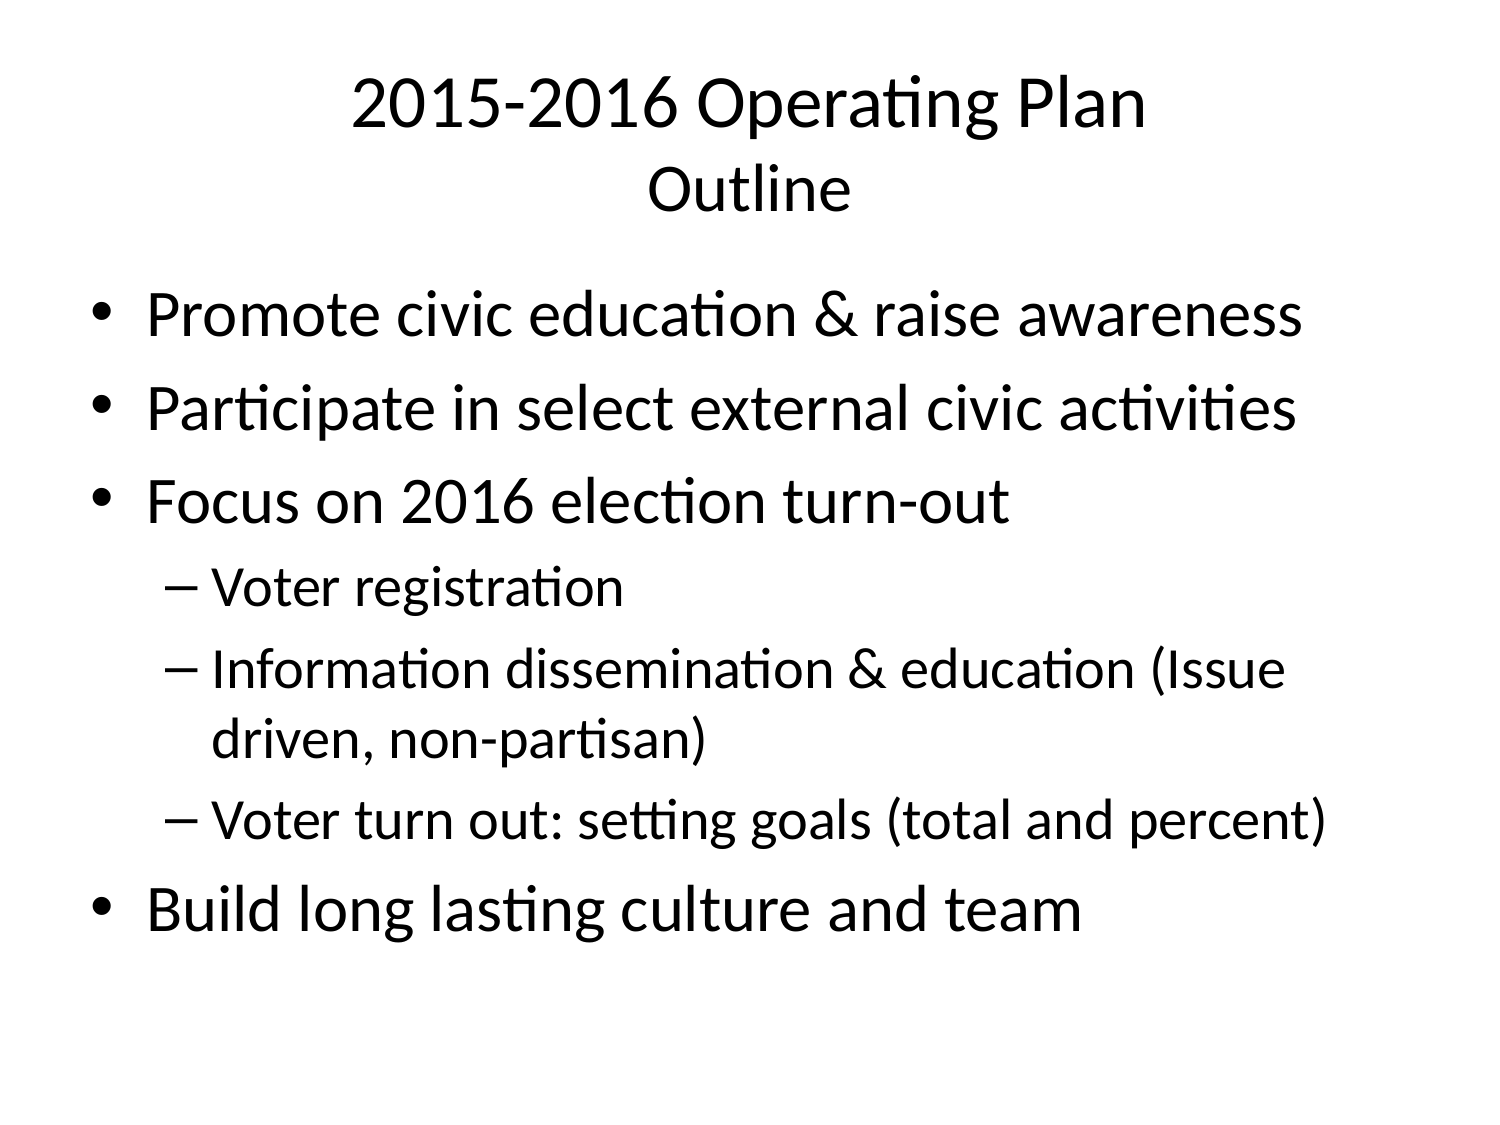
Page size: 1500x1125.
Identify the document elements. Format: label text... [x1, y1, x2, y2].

list Promote civic education & raise awareness Participate in select external civic activities Focus on 2016 election turn-out Voter registration Information dissemination & education (Issue driven, non-partisan) Voter turn out: setting goals (total and percent) Build long lasting culture and team [75, 262, 1425, 1005]
title 2015-2016 Operating Plan Outline [75, 45, 1425, 233]
